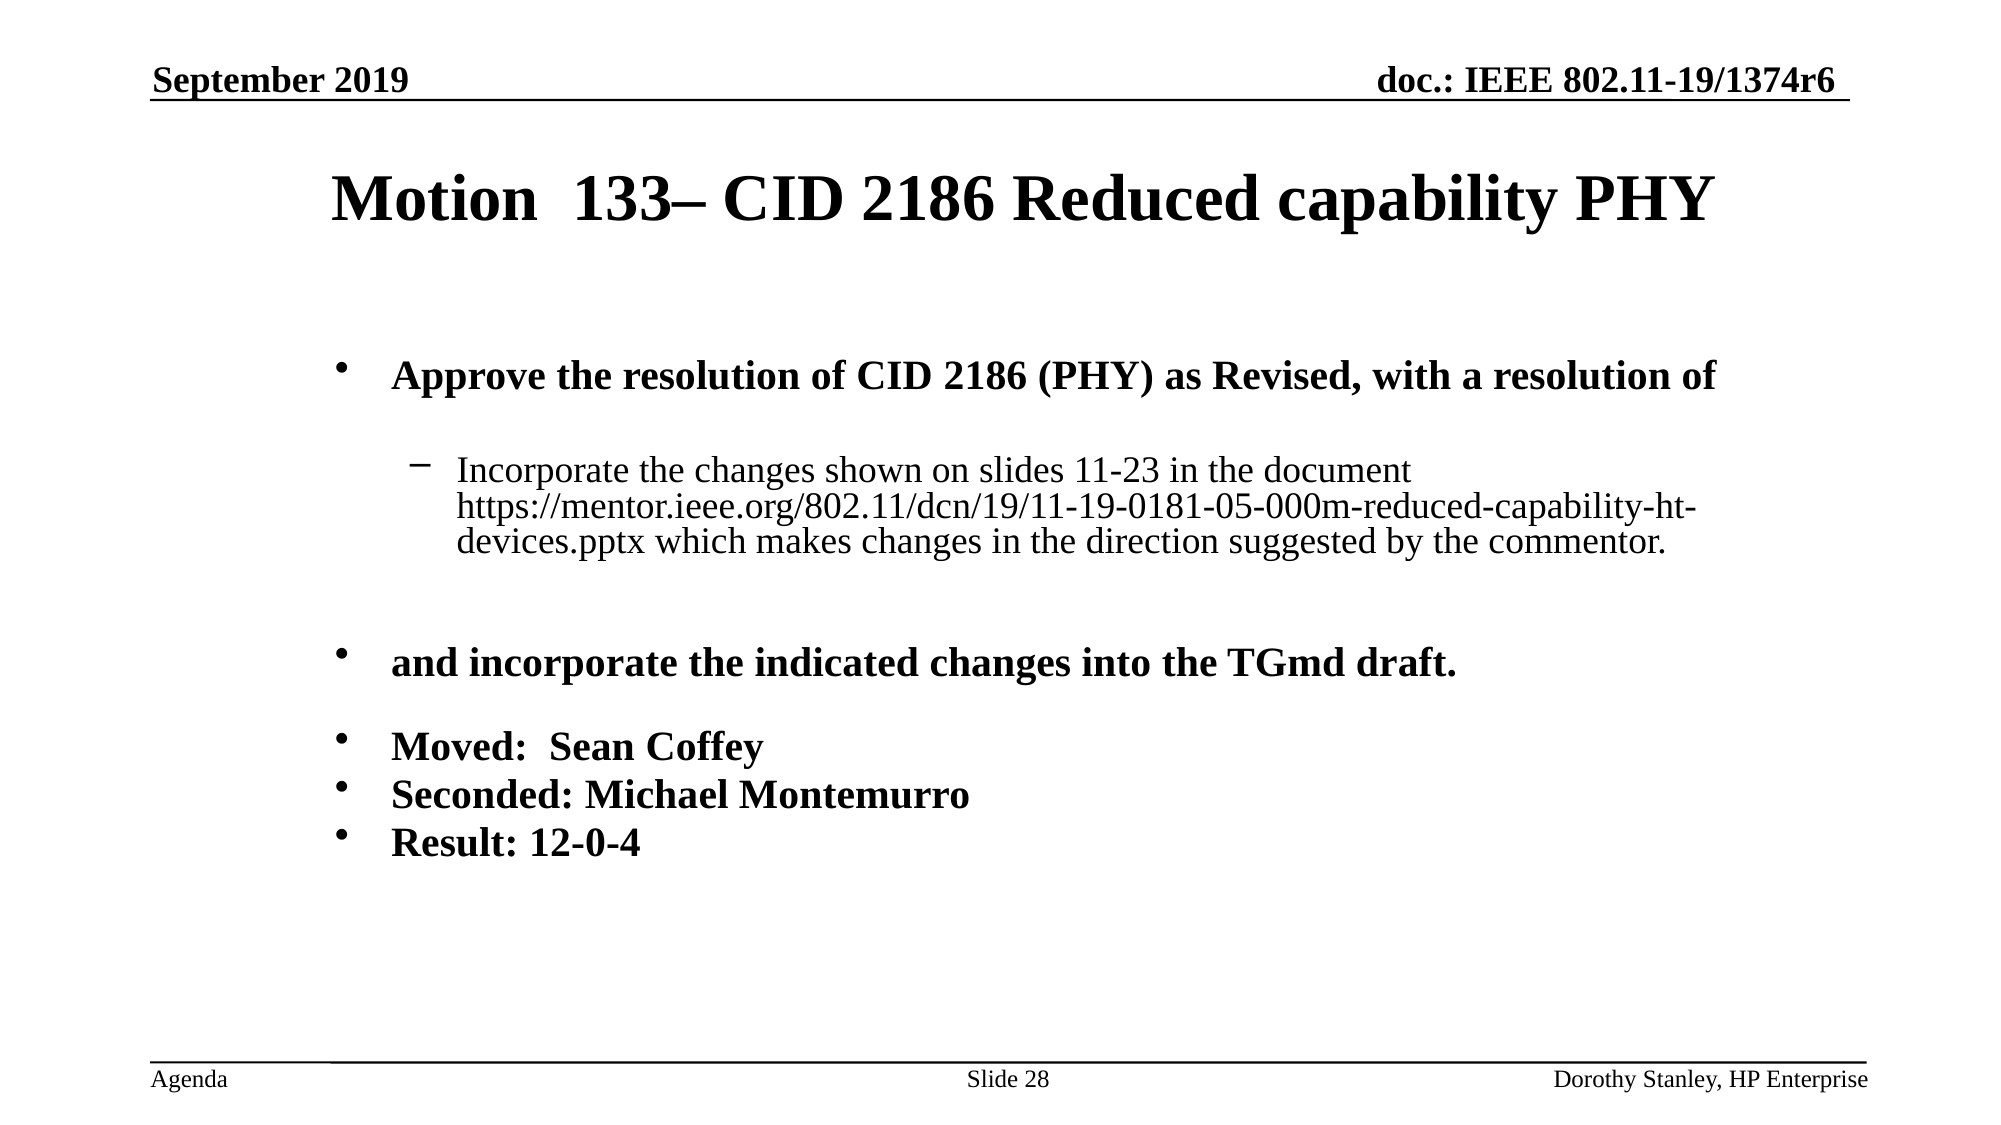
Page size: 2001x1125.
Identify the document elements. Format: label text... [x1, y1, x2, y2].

footer Dorothy Stanley, HP Enterprise [1549, 1062, 1869, 1093]
list Approve the resolution of CID 2186 (PHY) as Revised, with a resolution of Incorporate the changes shown on slides 11-23 in the document https://mentor.ieee.org/802.11/dcn/19/11-19-0181-05-000m-reduced-capability-ht-devices.pptx which makes changes in the direction suggested by the commentor. and incorporate the indicated changes into the TGmd draft. Moved: Sean Coffey Seconded: Michael Montemurro Result: 12-0-4 [319, 350, 1875, 861]
slide_number Slide 28 [966, 1062, 1051, 1093]
title Motion 133– CID 2186 Reduced capability PHY [200, 106, 1850, 281]
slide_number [152, 54, 567, 100]
